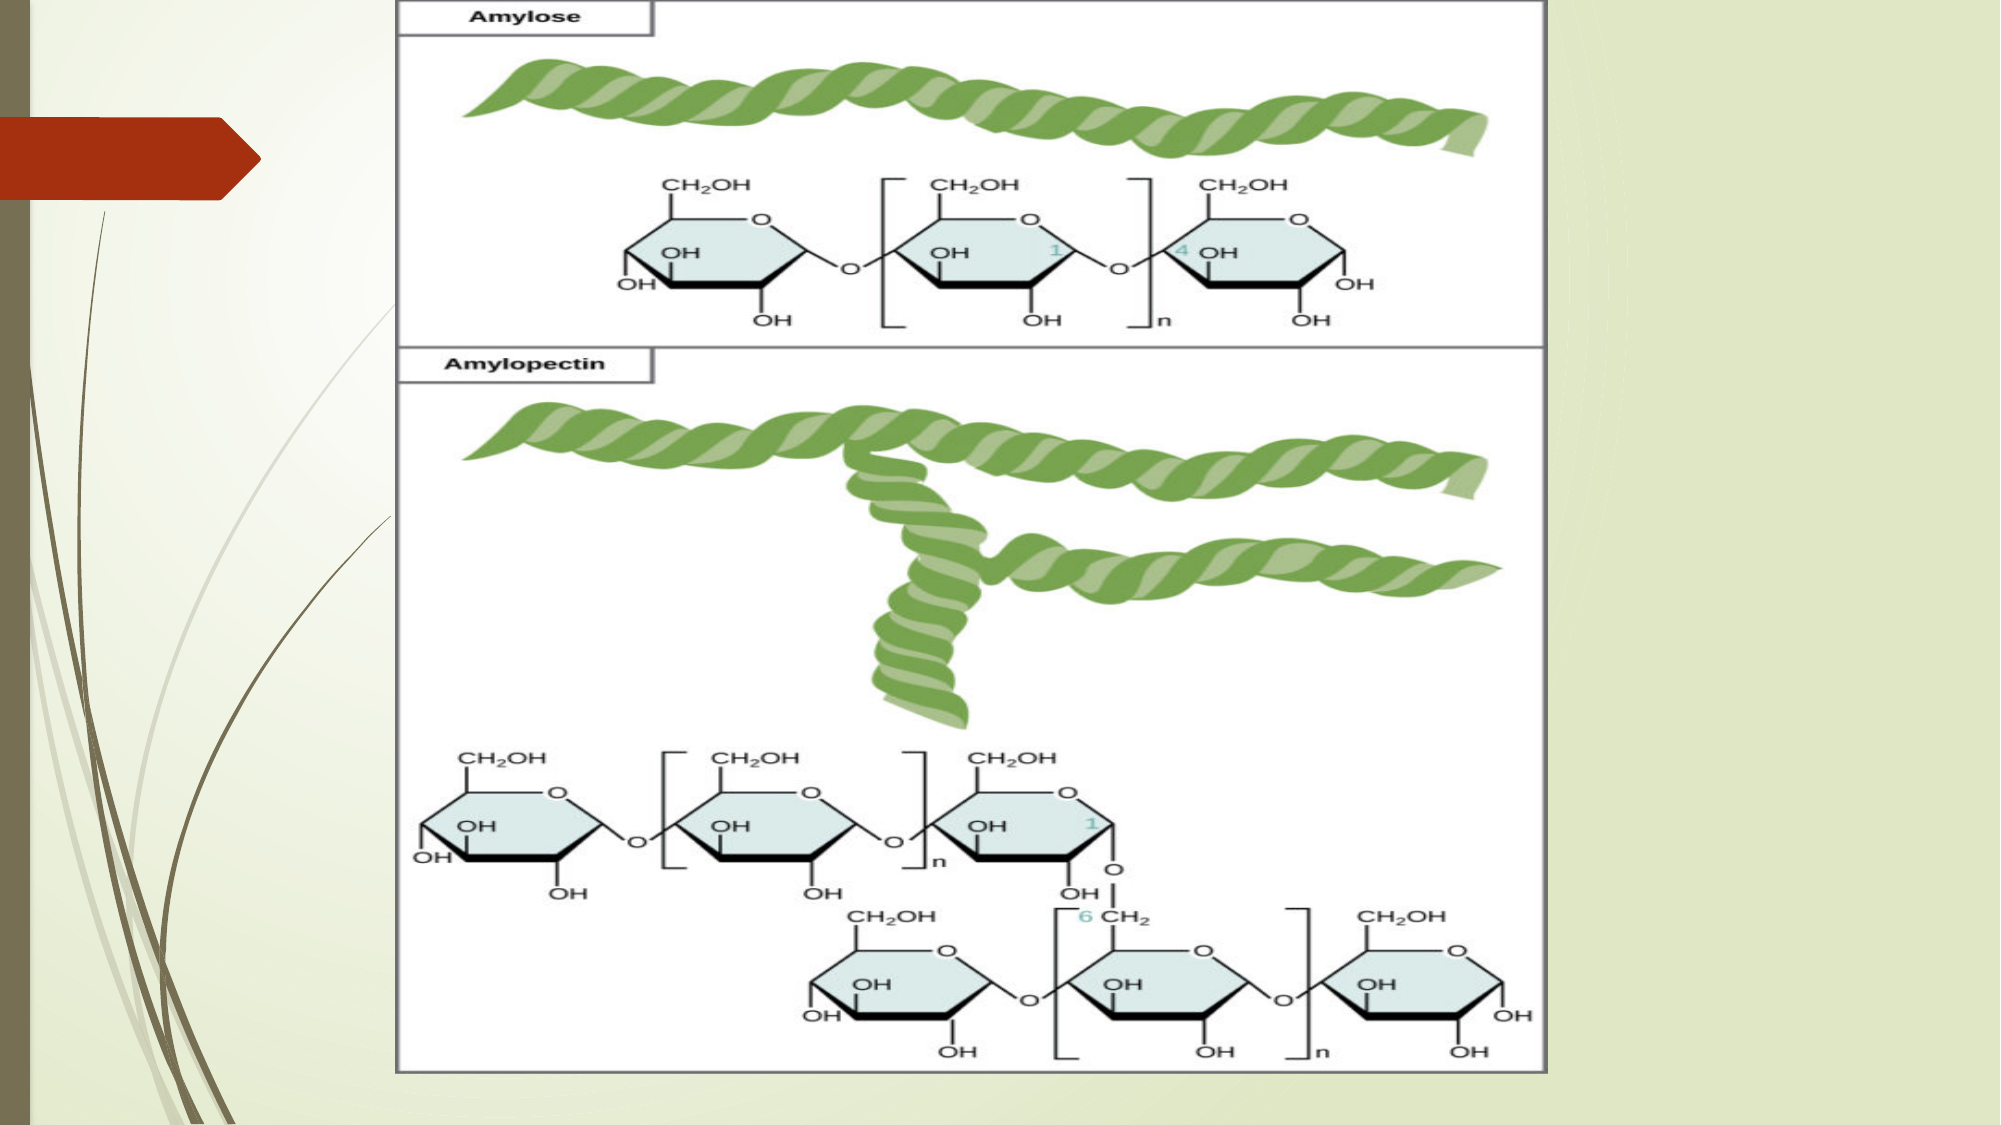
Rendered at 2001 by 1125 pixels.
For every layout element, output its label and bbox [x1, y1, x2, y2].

list [394, 0, 1548, 1075]
